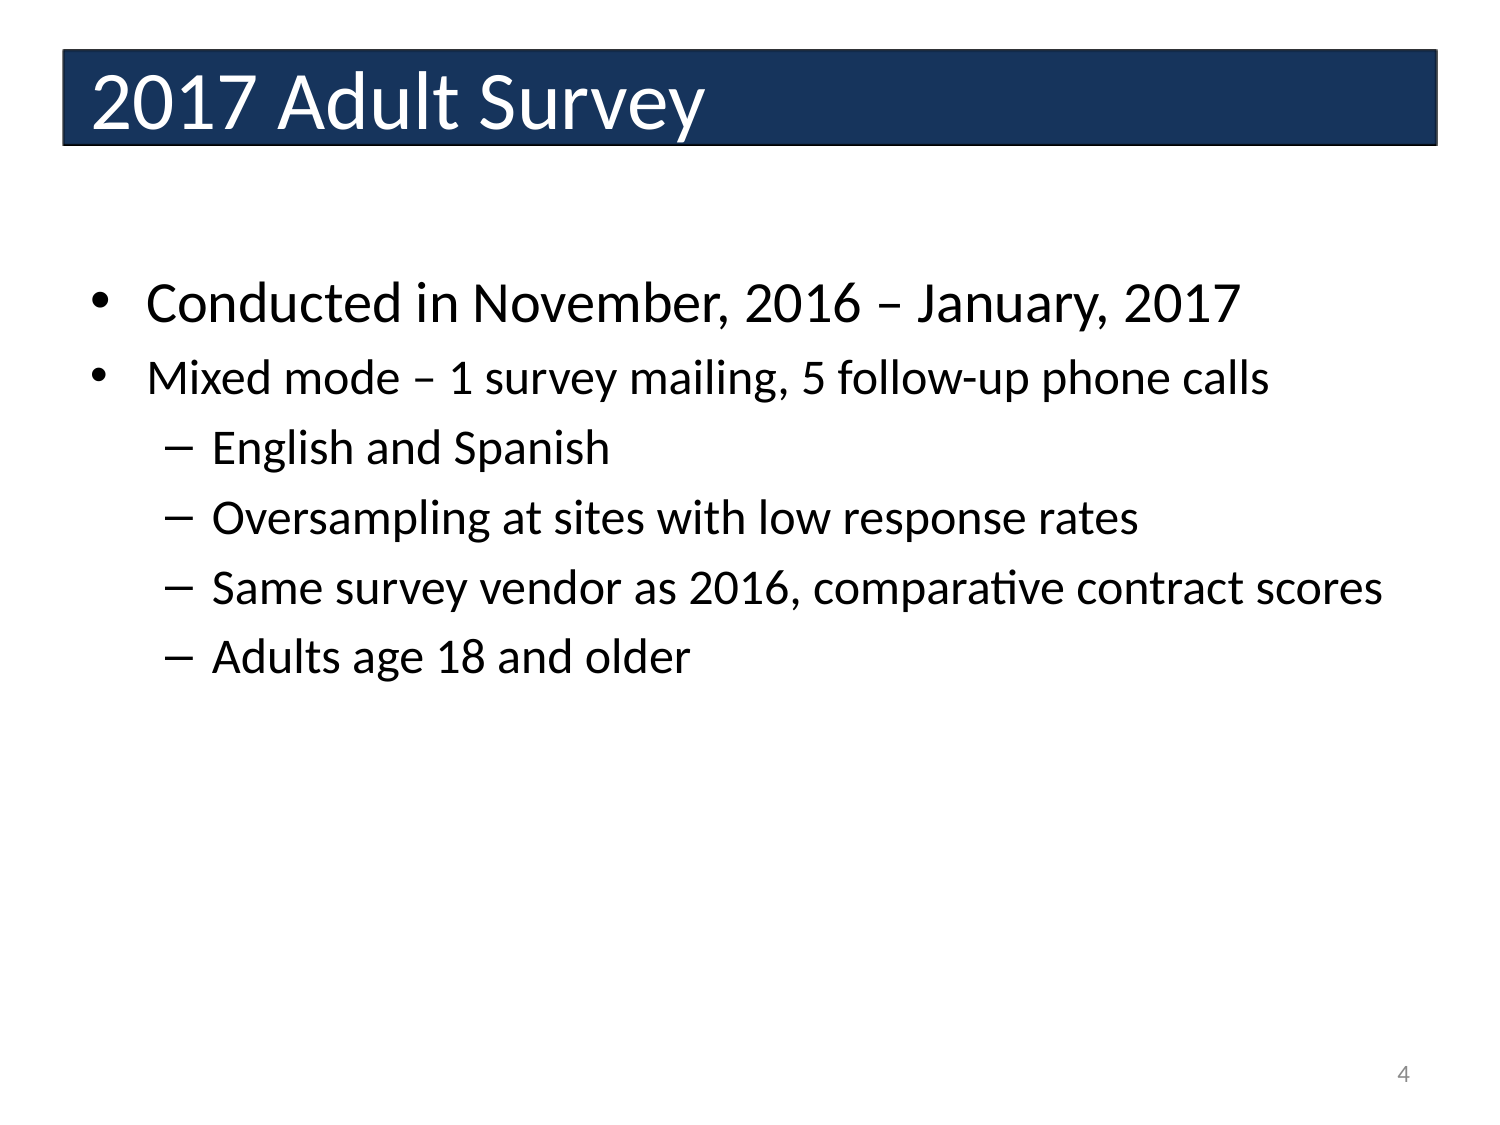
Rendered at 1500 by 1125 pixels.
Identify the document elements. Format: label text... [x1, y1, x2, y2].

picture [62, 49, 1438, 146]
slide_number 4 [1074, 1042, 1425, 1103]
list Conducted in November, 2016 – January, 2017 Mixed mode – 1 survey mailing, 5 follow-up phone calls English and Spanish Oversampling at sites with low response rates Same survey vendor as 2016, comparative contract scores Adults age 18 and older [75, 174, 1425, 1005]
